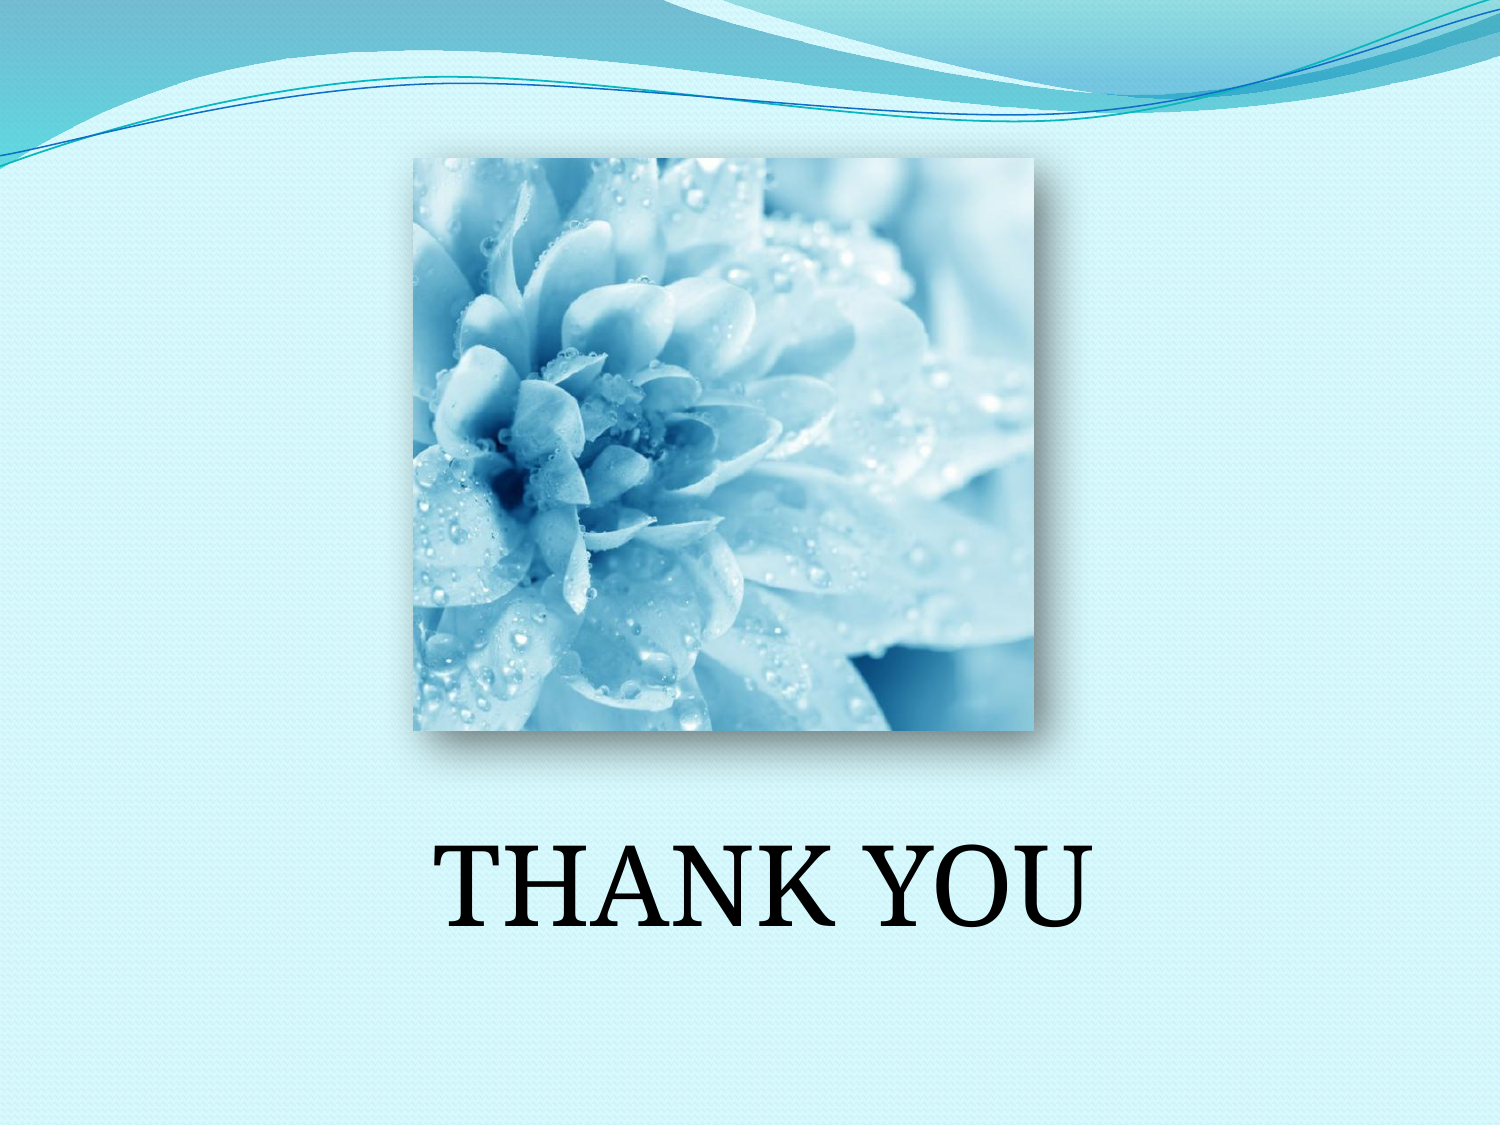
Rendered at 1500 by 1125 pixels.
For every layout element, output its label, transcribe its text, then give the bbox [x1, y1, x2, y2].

text_box THANK YOU [173, 806, 1411, 956]
picture [412, 158, 1034, 731]
